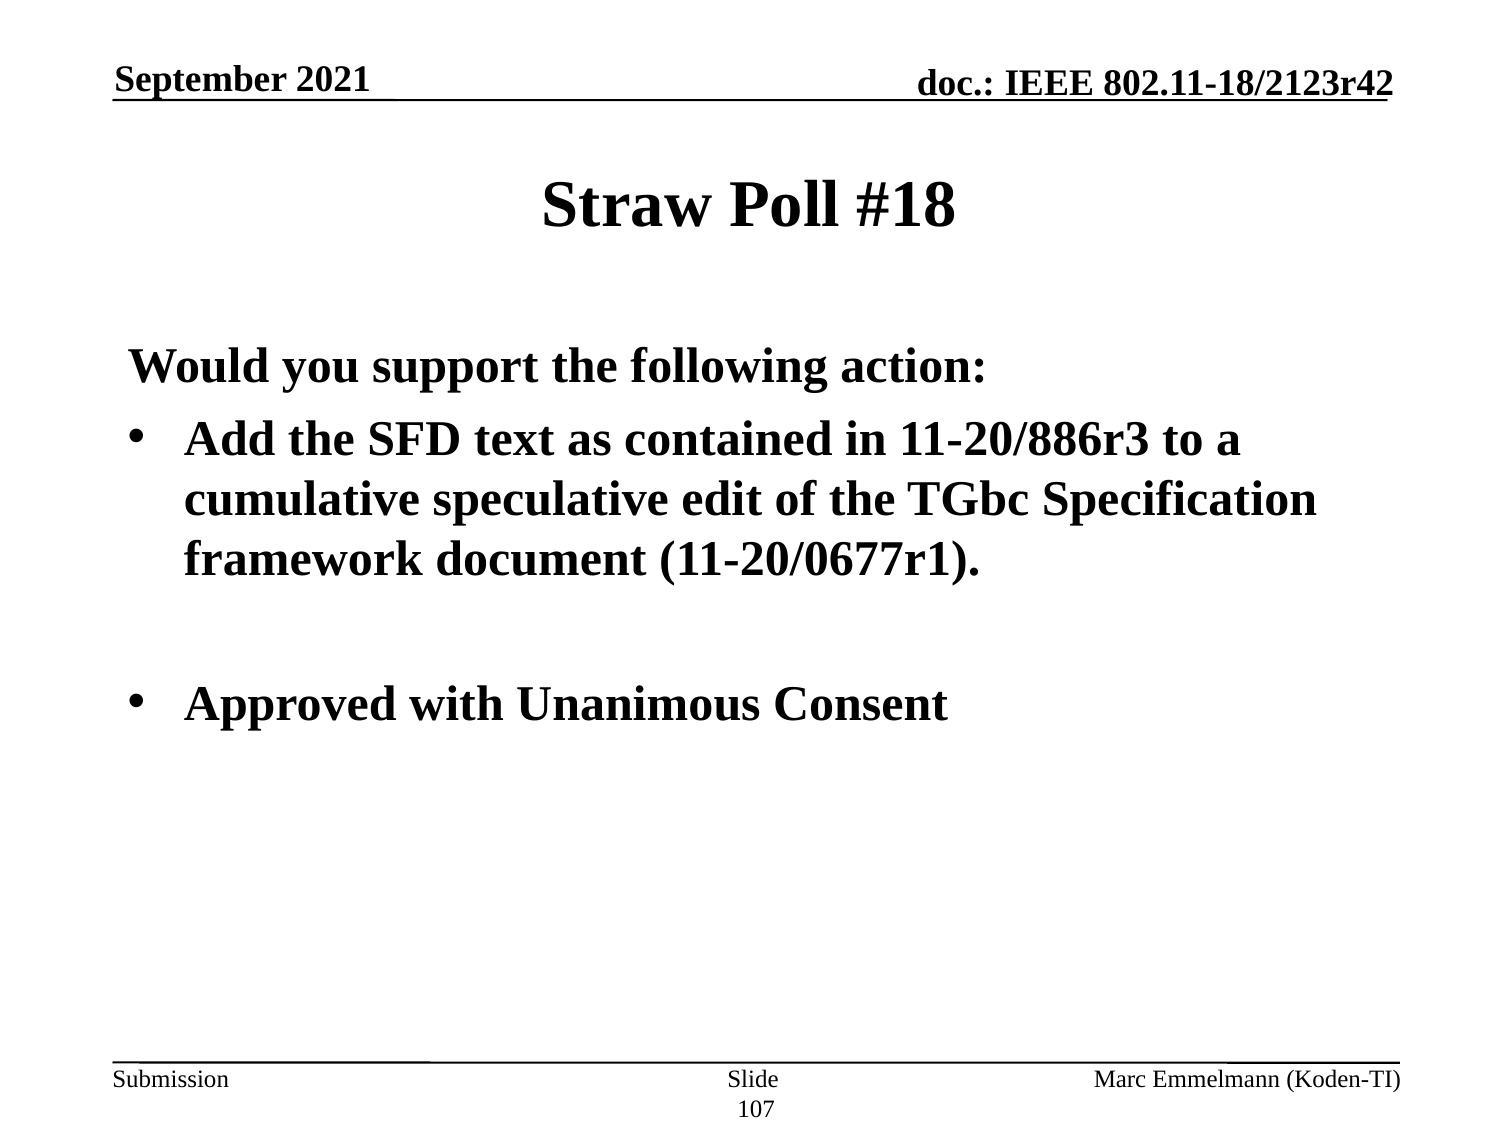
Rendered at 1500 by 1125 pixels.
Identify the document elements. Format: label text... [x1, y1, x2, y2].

slide_number Slide 107 [712, 1061, 800, 1123]
title Straw Poll #18 [112, 112, 1388, 288]
list Would you support the following action: Add the SFD text as contained in 11-20/886r3 to a cumulative speculative edit of the TGbc Specification framework document (11-20/0677r1). Approved with Unanimous Consent [112, 324, 1388, 1000]
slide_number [114, 54, 423, 100]
footer Marc Emmelmann (Koden-TI) [878, 1061, 1402, 1093]
